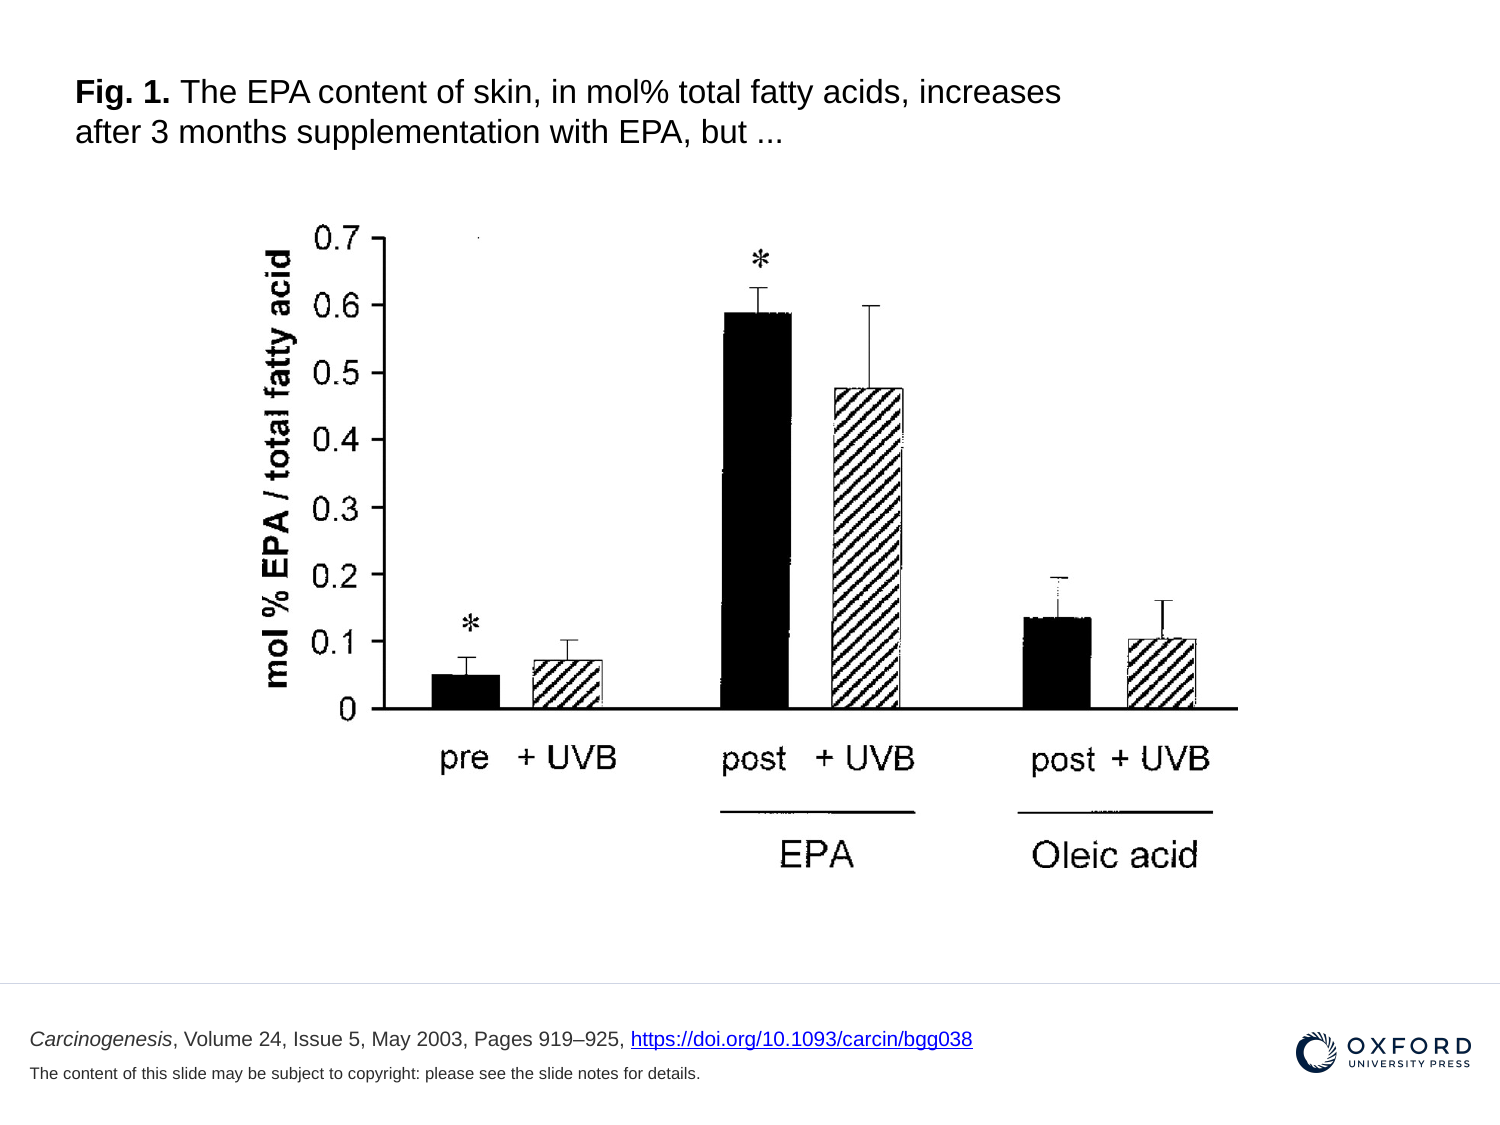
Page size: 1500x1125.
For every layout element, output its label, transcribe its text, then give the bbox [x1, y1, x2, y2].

picture [1296, 1032, 1471, 1073]
footer Carcinogenesis, Volume 24, Issue 5, May 2003, Pages 919–925, https://doi.org/10.1093/carcin/bgg038 The content of this slide may be subject to copyright: please see the slide notes for details. [0, 983, 1260, 1125]
picture [262, 224, 1238, 868]
title Fig. 1. The EPA content of skin, in mol% total fatty acids, increases after 3 months supplementation with EPA, but ... [75, 69, 1078, 171]
